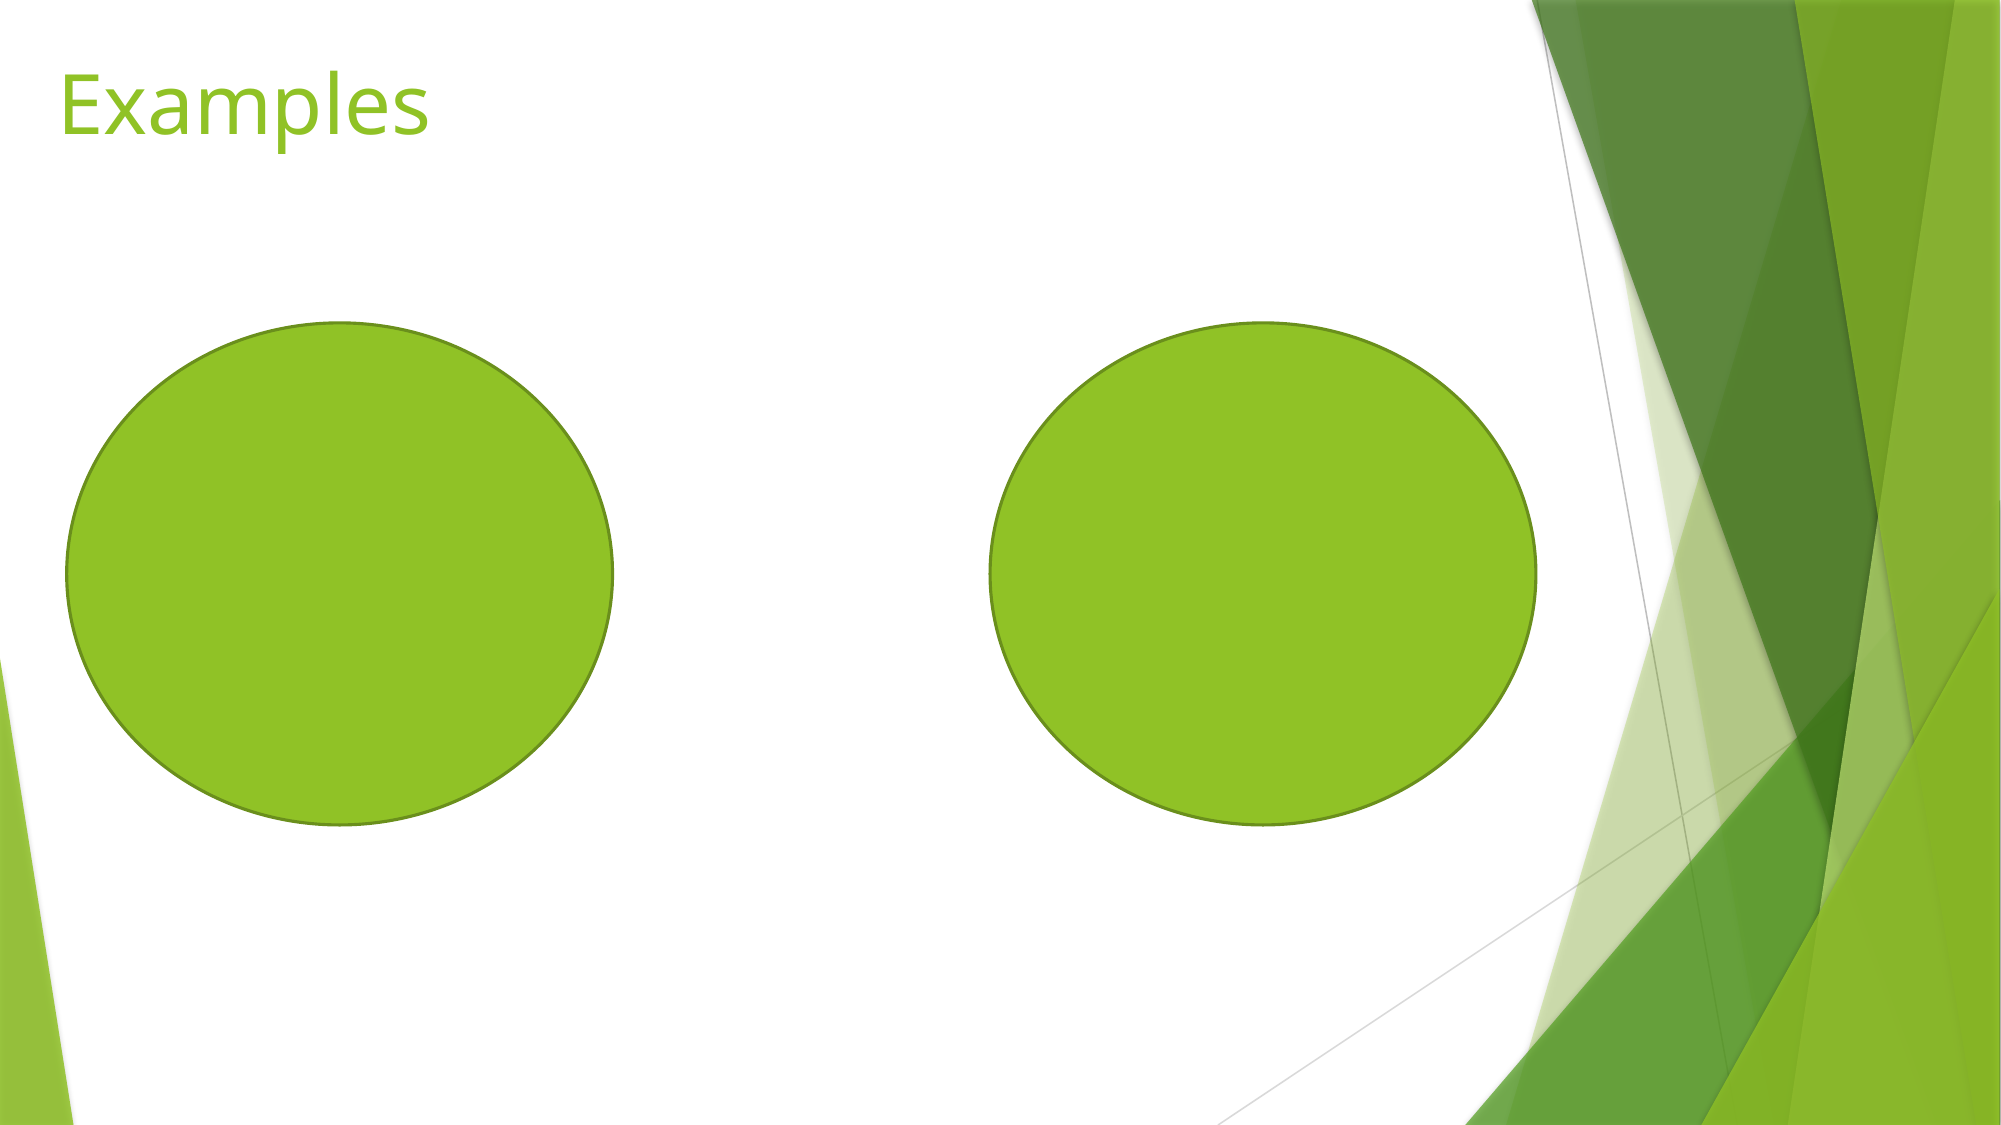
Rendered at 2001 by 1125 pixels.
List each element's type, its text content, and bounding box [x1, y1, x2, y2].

text_box [65, 321, 615, 827]
text_box [988, 321, 1538, 827]
title Examples [42, 0, 1453, 159]
